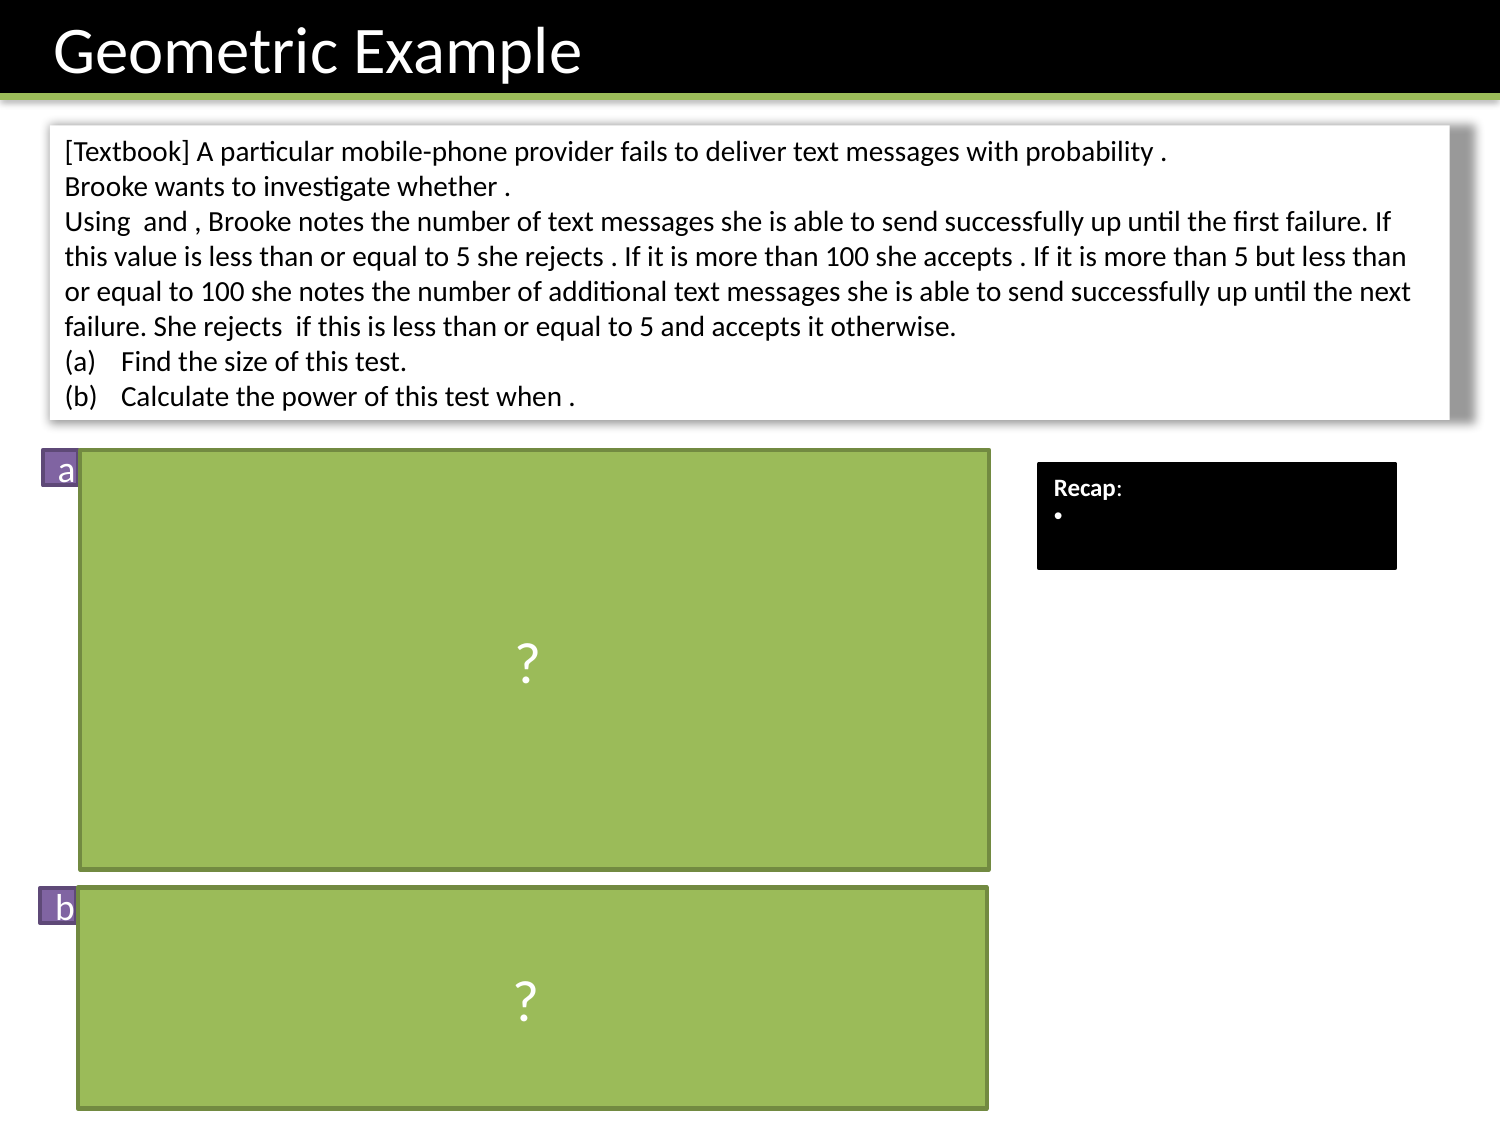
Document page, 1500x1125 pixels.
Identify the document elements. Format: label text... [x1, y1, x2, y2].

text_box a [41, 448, 78, 487]
text_box b [38, 886, 76, 925]
text_box ? [78, 448, 991, 872]
text_box ? [76, 885, 989, 1111]
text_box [0, 0, 1500, 99]
